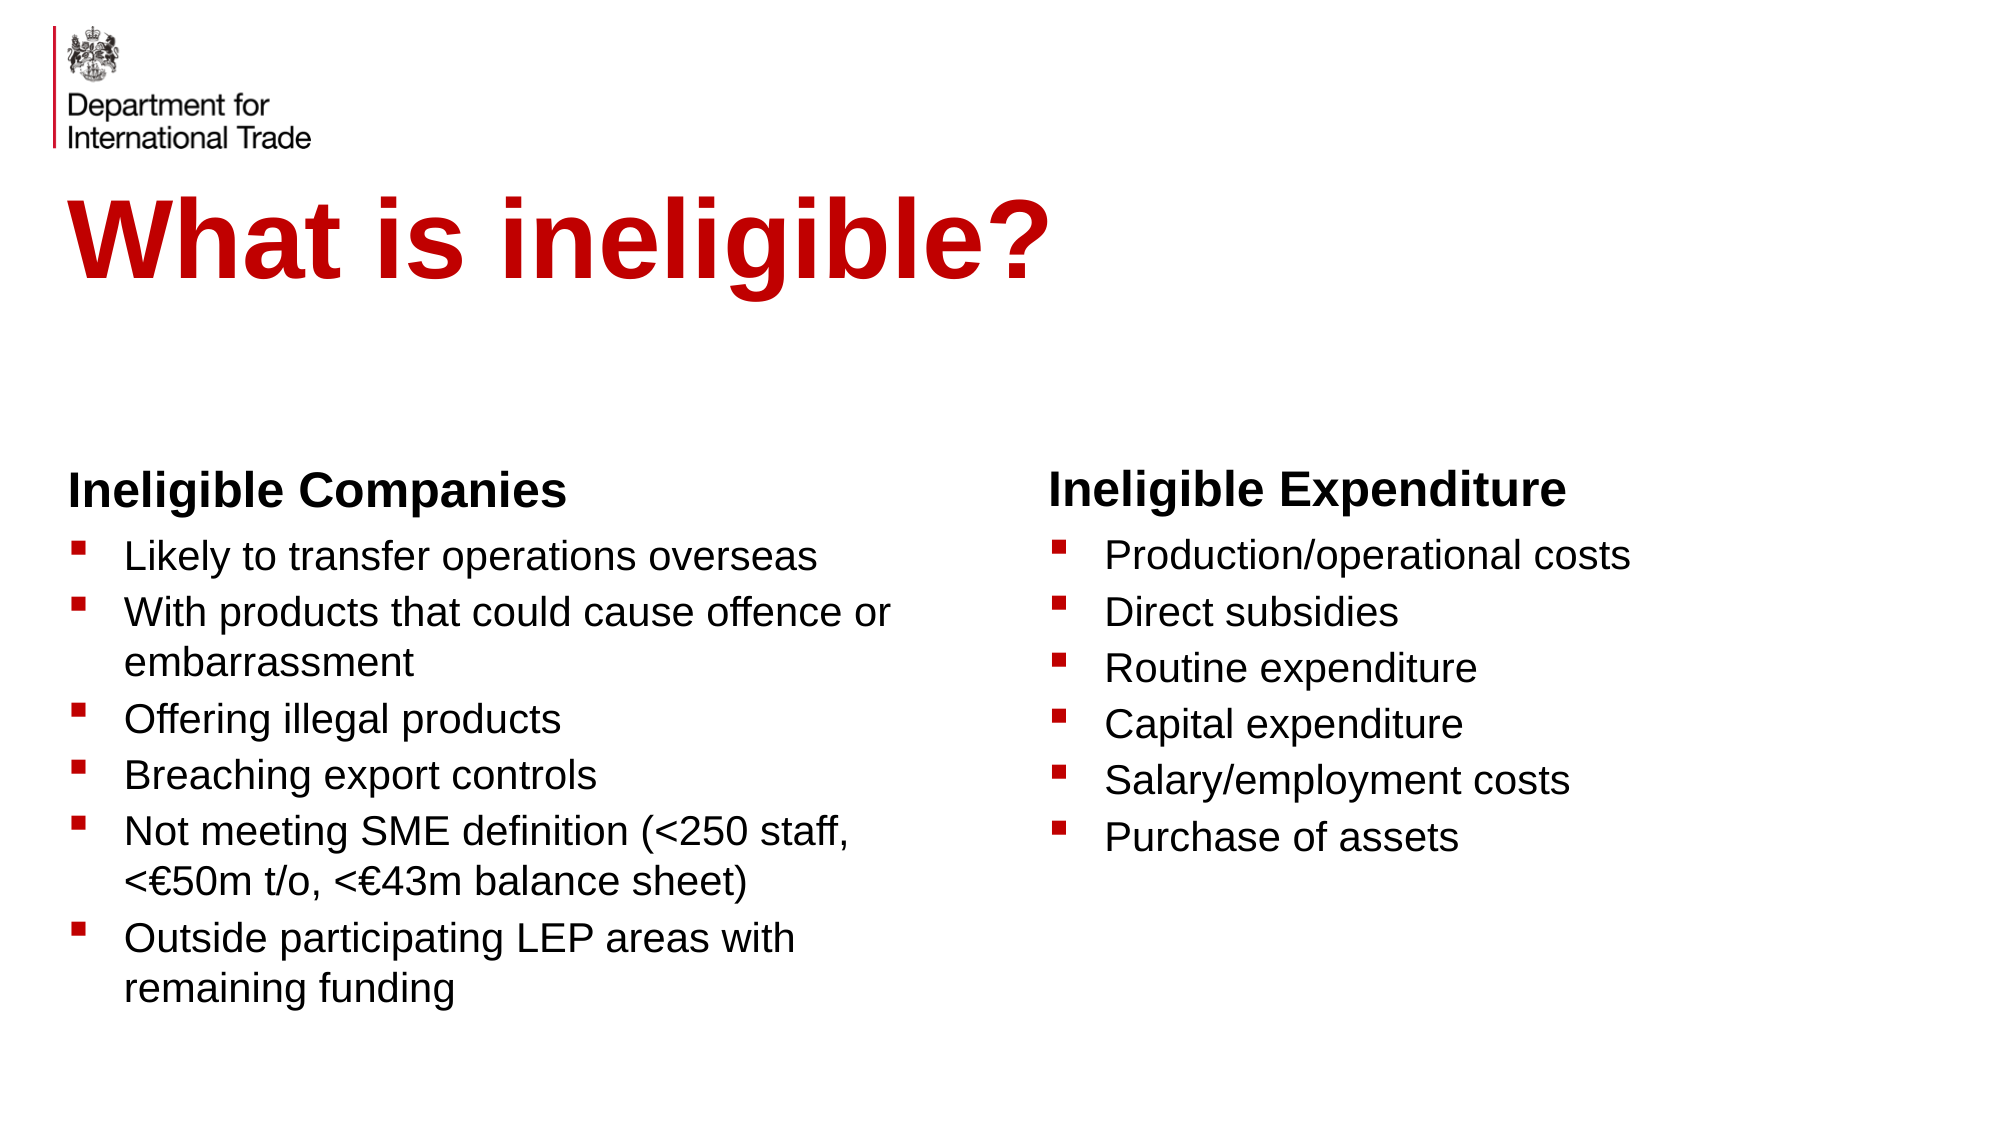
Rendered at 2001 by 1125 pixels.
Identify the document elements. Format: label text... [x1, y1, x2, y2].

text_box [52, 449, 973, 1023]
text_box What is ineligible? [52, 158, 1812, 309]
picture [53, 26, 311, 149]
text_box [1033, 449, 1954, 871]
